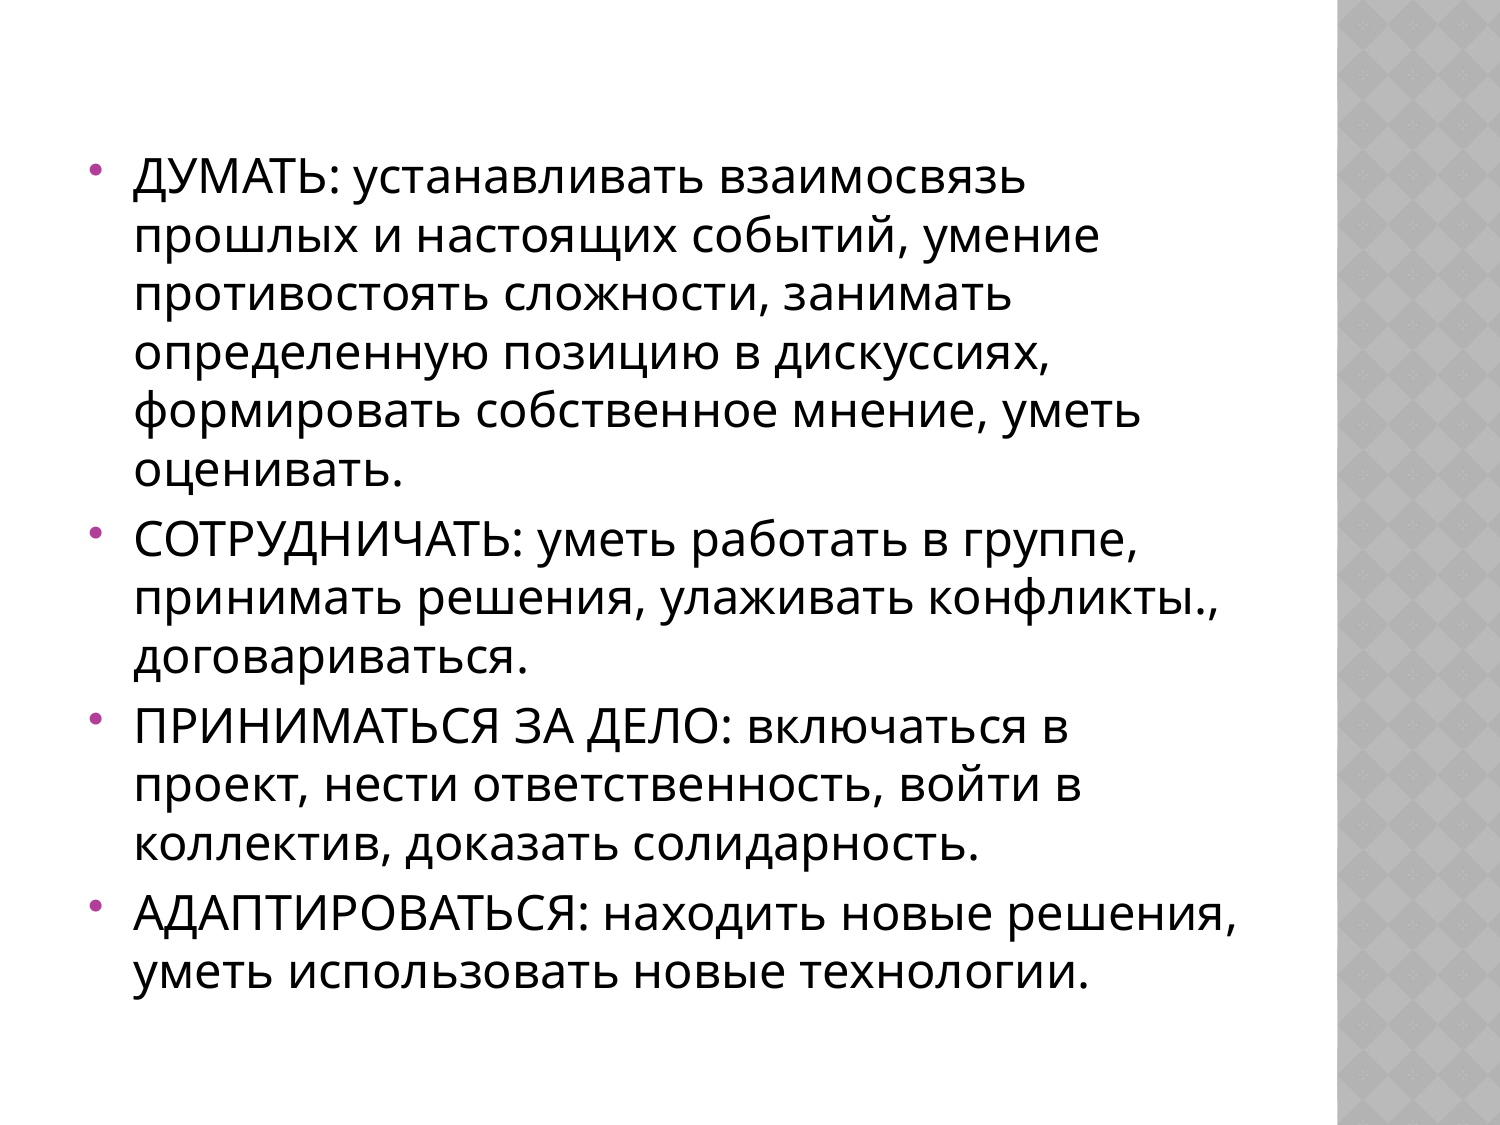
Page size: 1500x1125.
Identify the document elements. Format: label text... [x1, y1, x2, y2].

list ДУМАТЬ: устанавливать взаимосвязь прошлых и настоящих событий, умение противостоять сложности, занимать определенную позицию в дискуссиях, формировать собственное мнение, уметь оценивать. СОТРУДНИЧАТЬ: уметь работать в группе, принимать решения, улаживать конфликты., договариваться. ПРИНИМАТЬСЯ ЗА ДЕЛО: включаться в проект, нести ответственность, войти в коллектив, доказать солидарность. АДАПТИРОВАТЬСЯ: находить новые решения, уметь использовать новые технологии. [75, 137, 1263, 1059]
